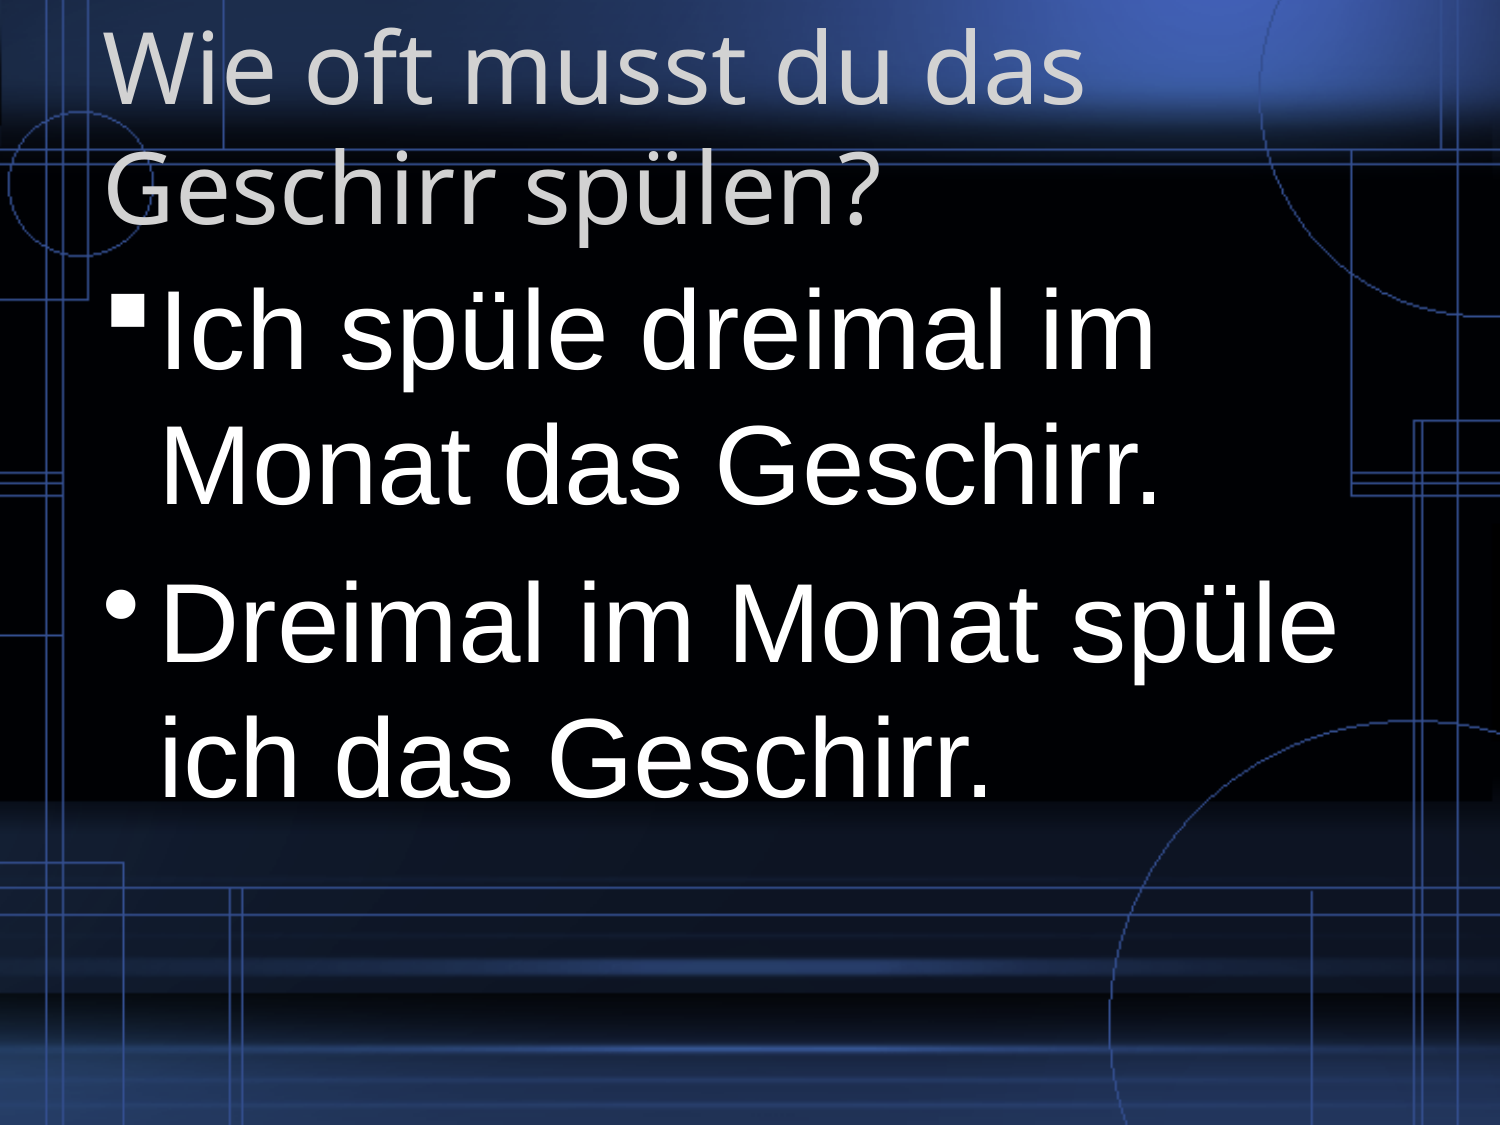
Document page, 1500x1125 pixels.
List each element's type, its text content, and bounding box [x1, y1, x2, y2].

picture [0, 0, 1500, 1125]
list Ich spüle dreimal im Monat das Geschirr. Dreimal im Monat spüle ich das Geschirr. [87, 249, 1400, 1000]
title Wie oft musst du das Geschirr spülen? [87, 17, 1400, 233]
